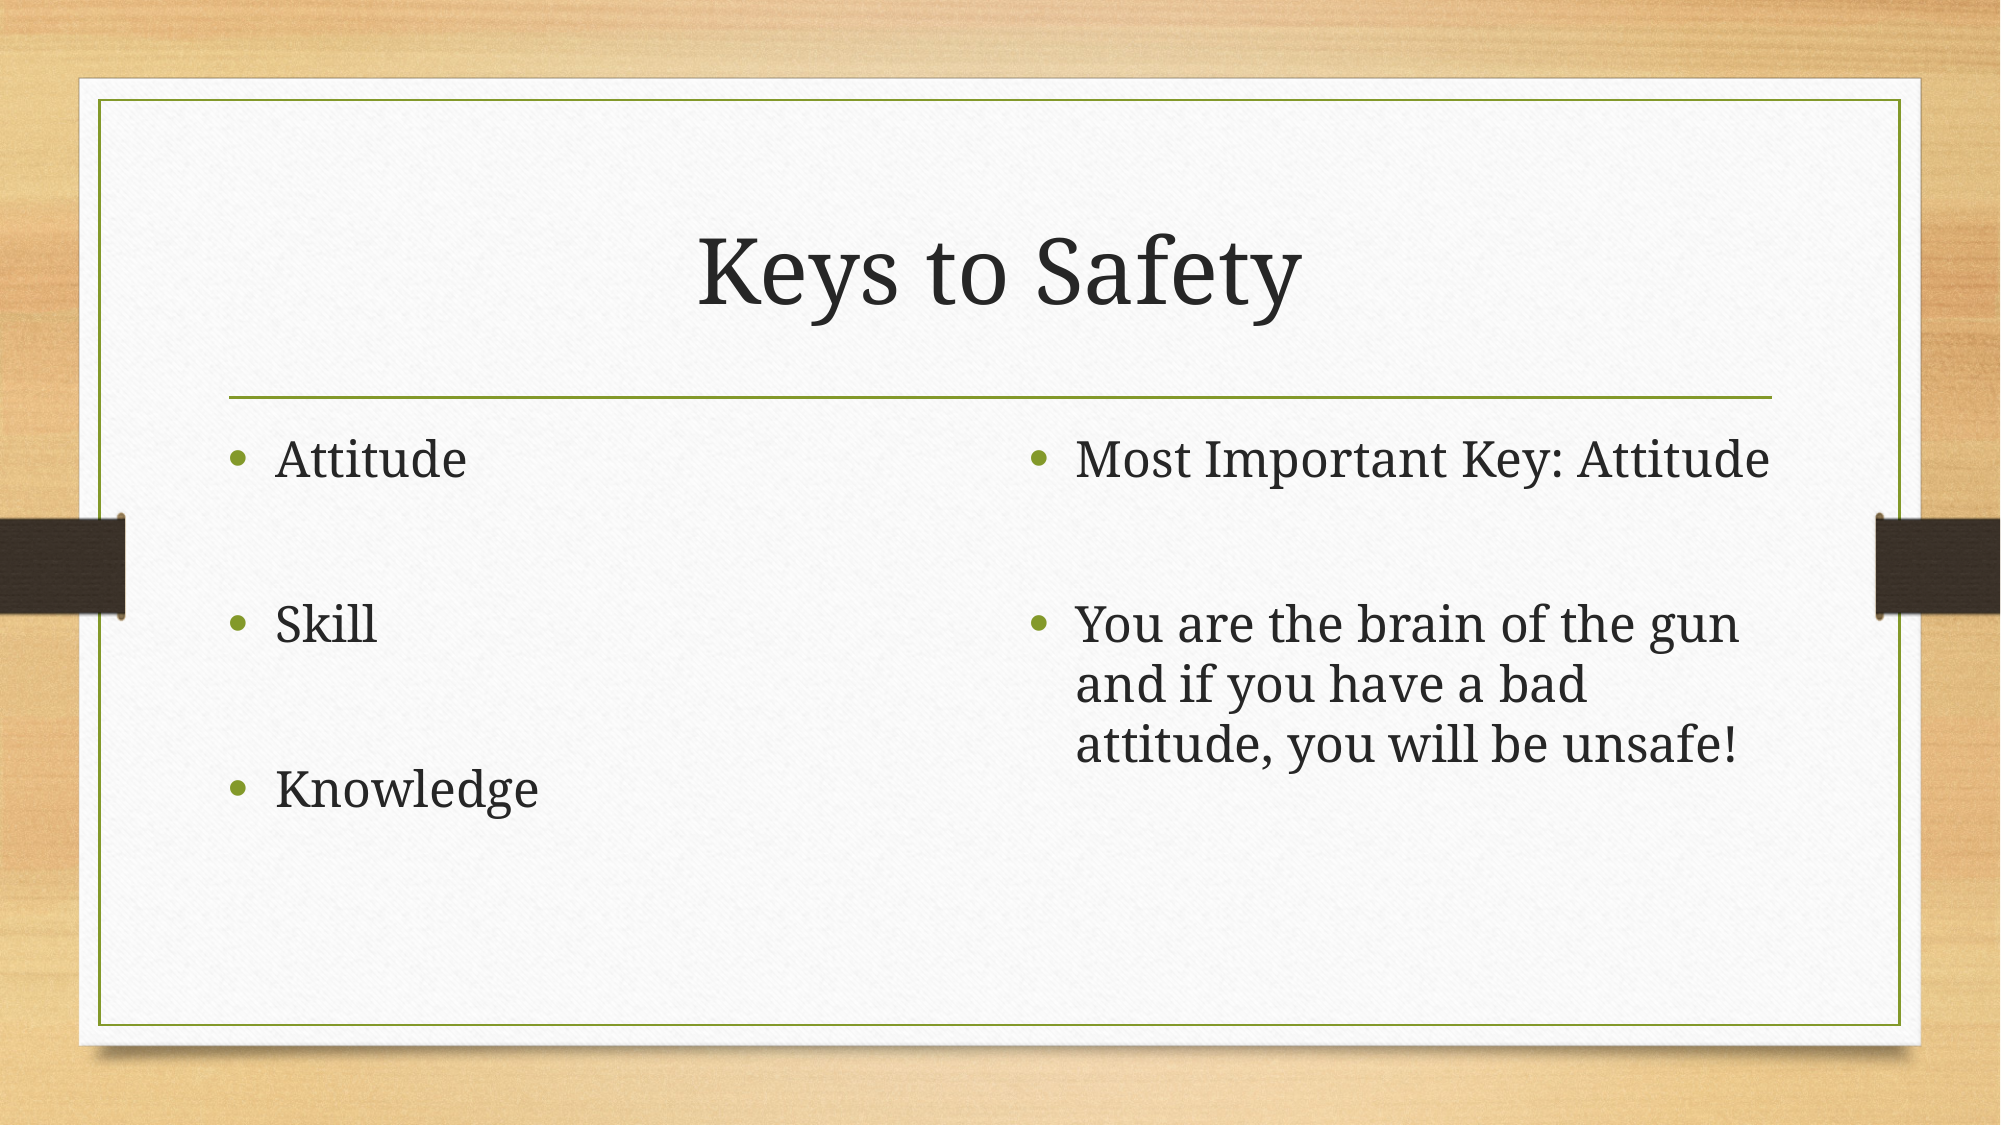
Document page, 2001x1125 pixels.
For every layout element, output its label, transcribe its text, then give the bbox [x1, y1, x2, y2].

list Attitude Skill Knowledge [213, 420, 987, 963]
list Most Important Key: Attitude You are the brain of the gun and if you have a bad attitude, you will be unsafe! [1013, 420, 1788, 963]
picture [0, 0, 2001, 1125]
title Keys to Safety [212, 161, 1788, 375]
